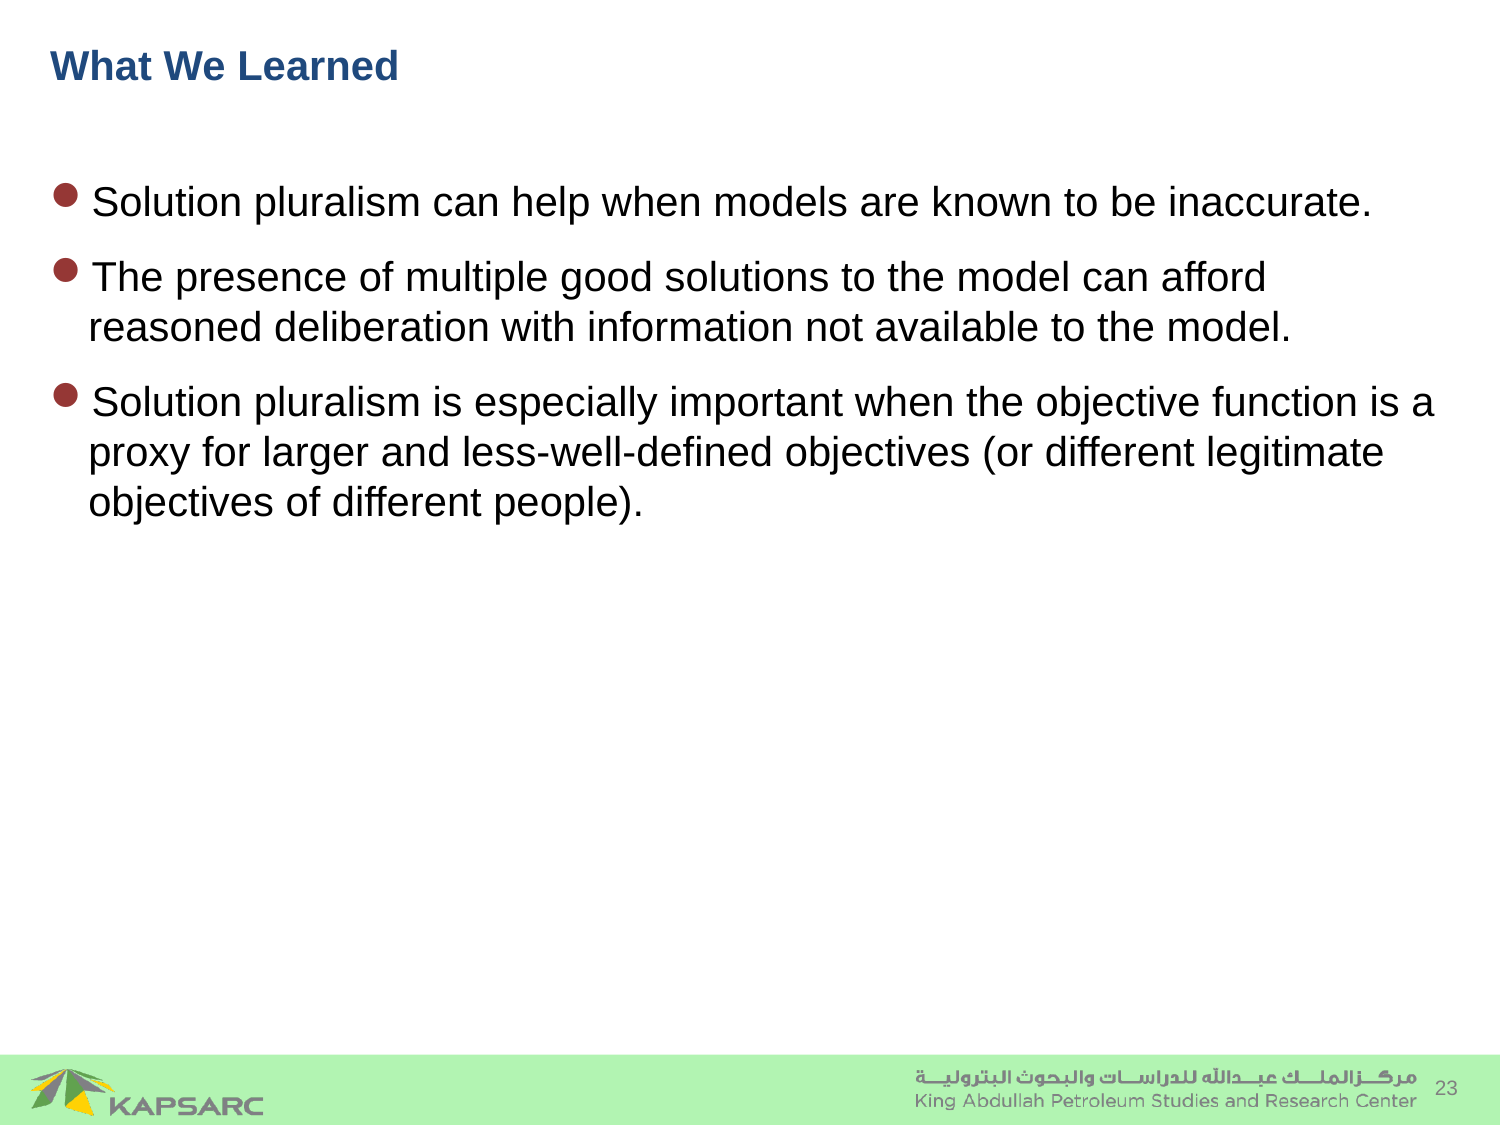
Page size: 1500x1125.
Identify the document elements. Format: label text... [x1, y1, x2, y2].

list Solution pluralism can help when models are known to be inaccurate. The presence of multiple good solutions to the model can afford reasoned deliberation with information not available to the model. Solution pluralism is especially important when the objective function is a proxy for larger and less-well-defined objectives (or different legitimate objectives of different people). [50, 174, 1450, 1013]
title What We Learned [50, 38, 1450, 89]
picture [894, 1053, 1428, 1125]
picture [22, 1057, 273, 1125]
